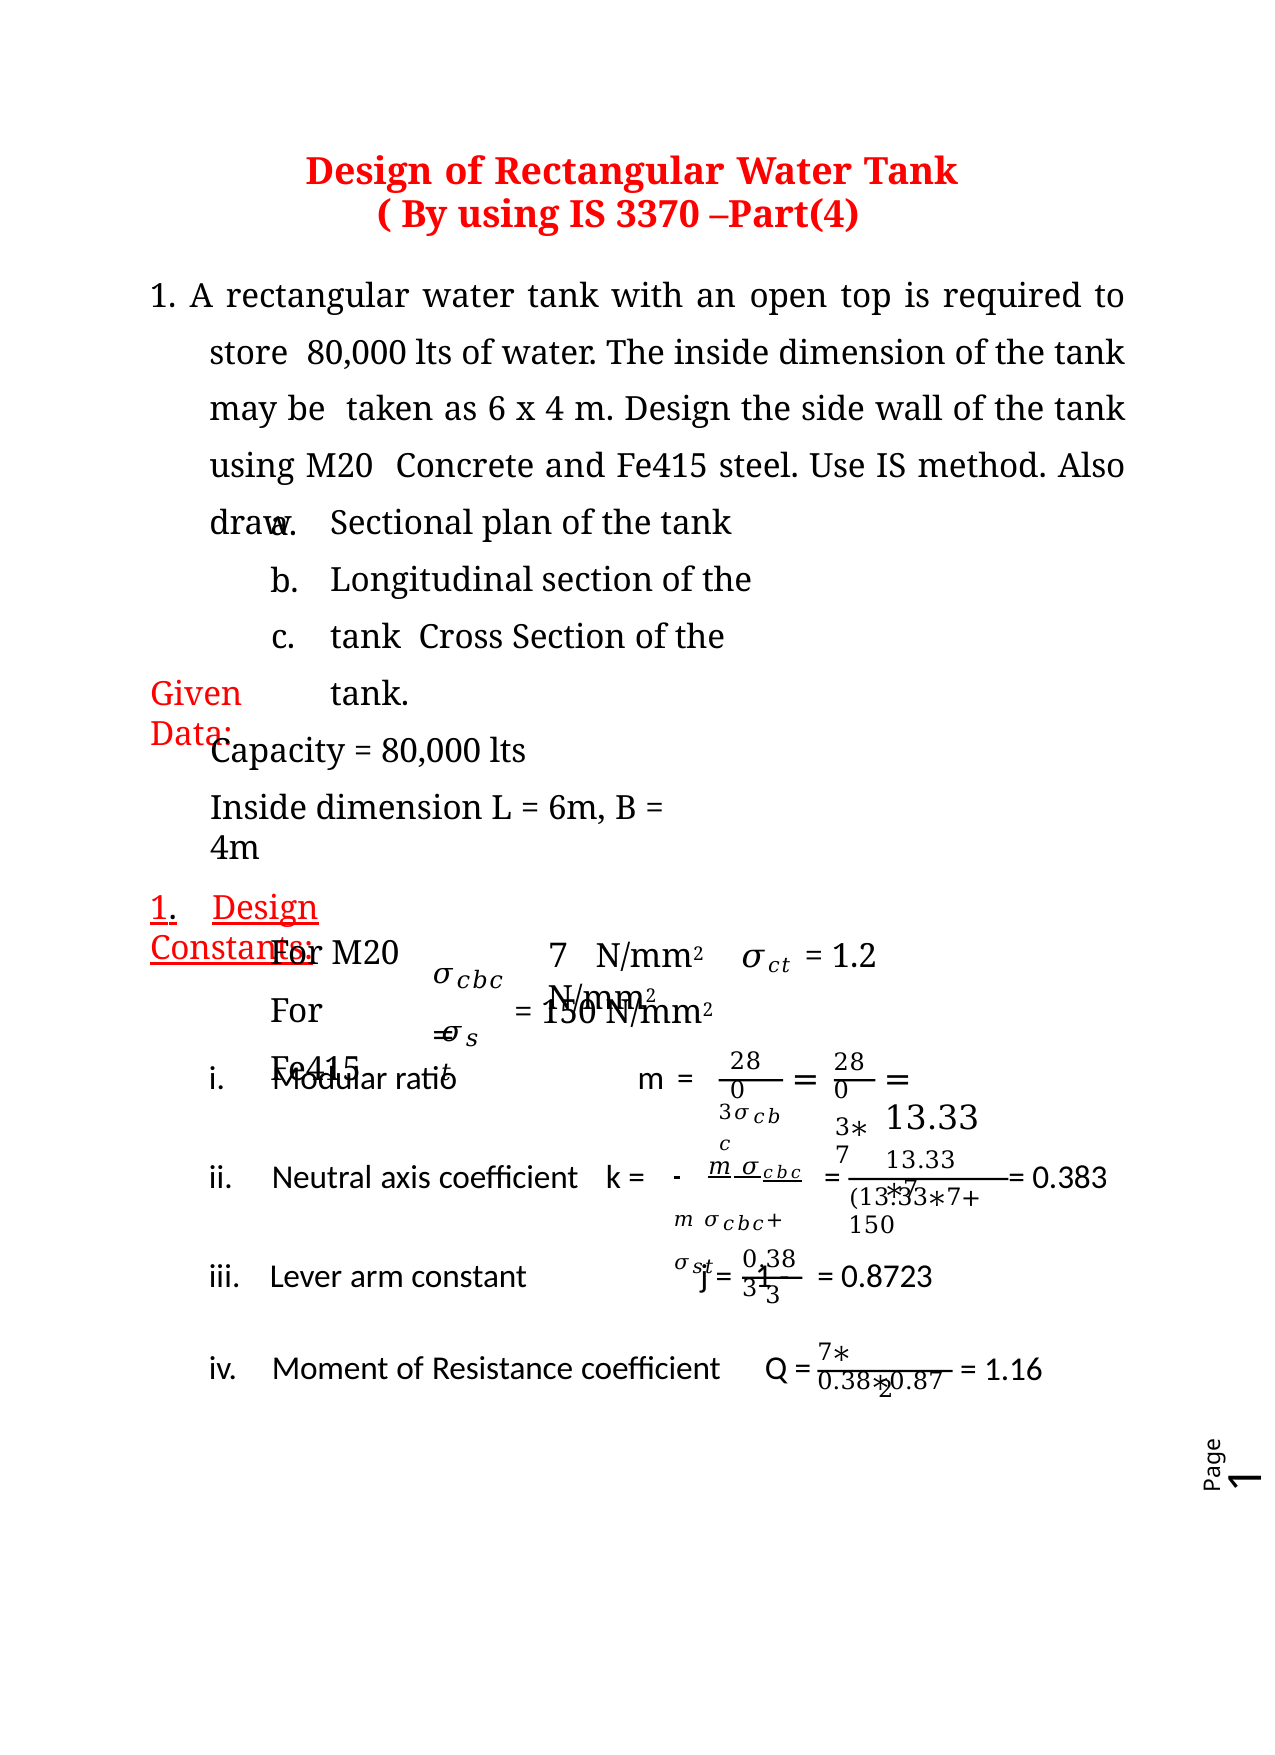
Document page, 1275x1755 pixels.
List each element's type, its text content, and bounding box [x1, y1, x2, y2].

text_box For M20 For Fe415 [267, 910, 419, 1054]
text_box 0.383 [740, 1241, 805, 1251]
text_box 3𝜎𝑐𝑏𝑐 [712, 1085, 789, 1129]
text_box a. b. c. Given Data: [147, 482, 327, 753]
text_box 𝑚 𝜎𝑐𝑏𝑐 𝑚 𝜎𝑐𝑏𝑐+ 𝜎𝑠𝑡 [667, 1129, 816, 1281]
text_box Sectional plan of the tank Longitudinal section of the tank Cross Section of the tank. [327, 482, 801, 712]
text_box = 150 N/mm2 [507, 987, 723, 1030]
text_box = 1.16 [958, 1345, 1046, 1387]
text_box Page1 [1179, 1422, 1230, 1495]
text_box 𝜎𝑠𝑡 [434, 994, 487, 1086]
text_box Capacity = 80,000 lts Inside dimension L = 6m, B = 4m [207, 710, 707, 866]
text_box = [790, 1054, 820, 1097]
text_box Design of Rectangular Water Tank ( By using IS 3370 –Part(4) 1. A rectangular water tank with an open top is required to store 80,000 lts of water. The inside dimension of the tank may be taken as 6 x 4 m. Design the side wall of the tank using M20 Concrete and Fe415 steel. Use IS method. Also draw [147, 144, 1127, 541]
text_box = [822, 1153, 843, 1195]
text_box (13.33∗7+ 150 [846, 1179, 1011, 1239]
text_box 280 3∗7 [831, 1036, 878, 1169]
text_box ii. Neutral axis coefficient k = [206, 1153, 646, 1195]
text_box 280 [728, 1043, 774, 1079]
text_box i. Modular ratio [206, 1054, 460, 1097]
text_box 2 [876, 1373, 895, 1402]
text_box = 13.33 [882, 1054, 1010, 1137]
text_box Lever arm constant j = 1 - iv. Moment of Resistance coefficient Q = [206, 1251, 812, 1387]
text_box 1. Design Constants: [147, 884, 480, 967]
text_box 7 N/mm2 𝜎𝑐𝑡 = 1.2 N/mm2 [541, 929, 982, 1017]
text_box [817, 1369, 953, 1373]
text_box 7∗ 0.38∗0.87 [815, 1334, 956, 1395]
text_box = 0.8723 [815, 1251, 937, 1294]
text_box = 0.383 [1006, 1153, 1111, 1195]
text_box m = [635, 1054, 698, 1097]
text_box 13.33∗7 [883, 1142, 974, 1177]
text_box 𝜎𝑐𝑏𝑐 = [425, 936, 531, 1058]
text_box [848, 1177, 1006, 1181]
